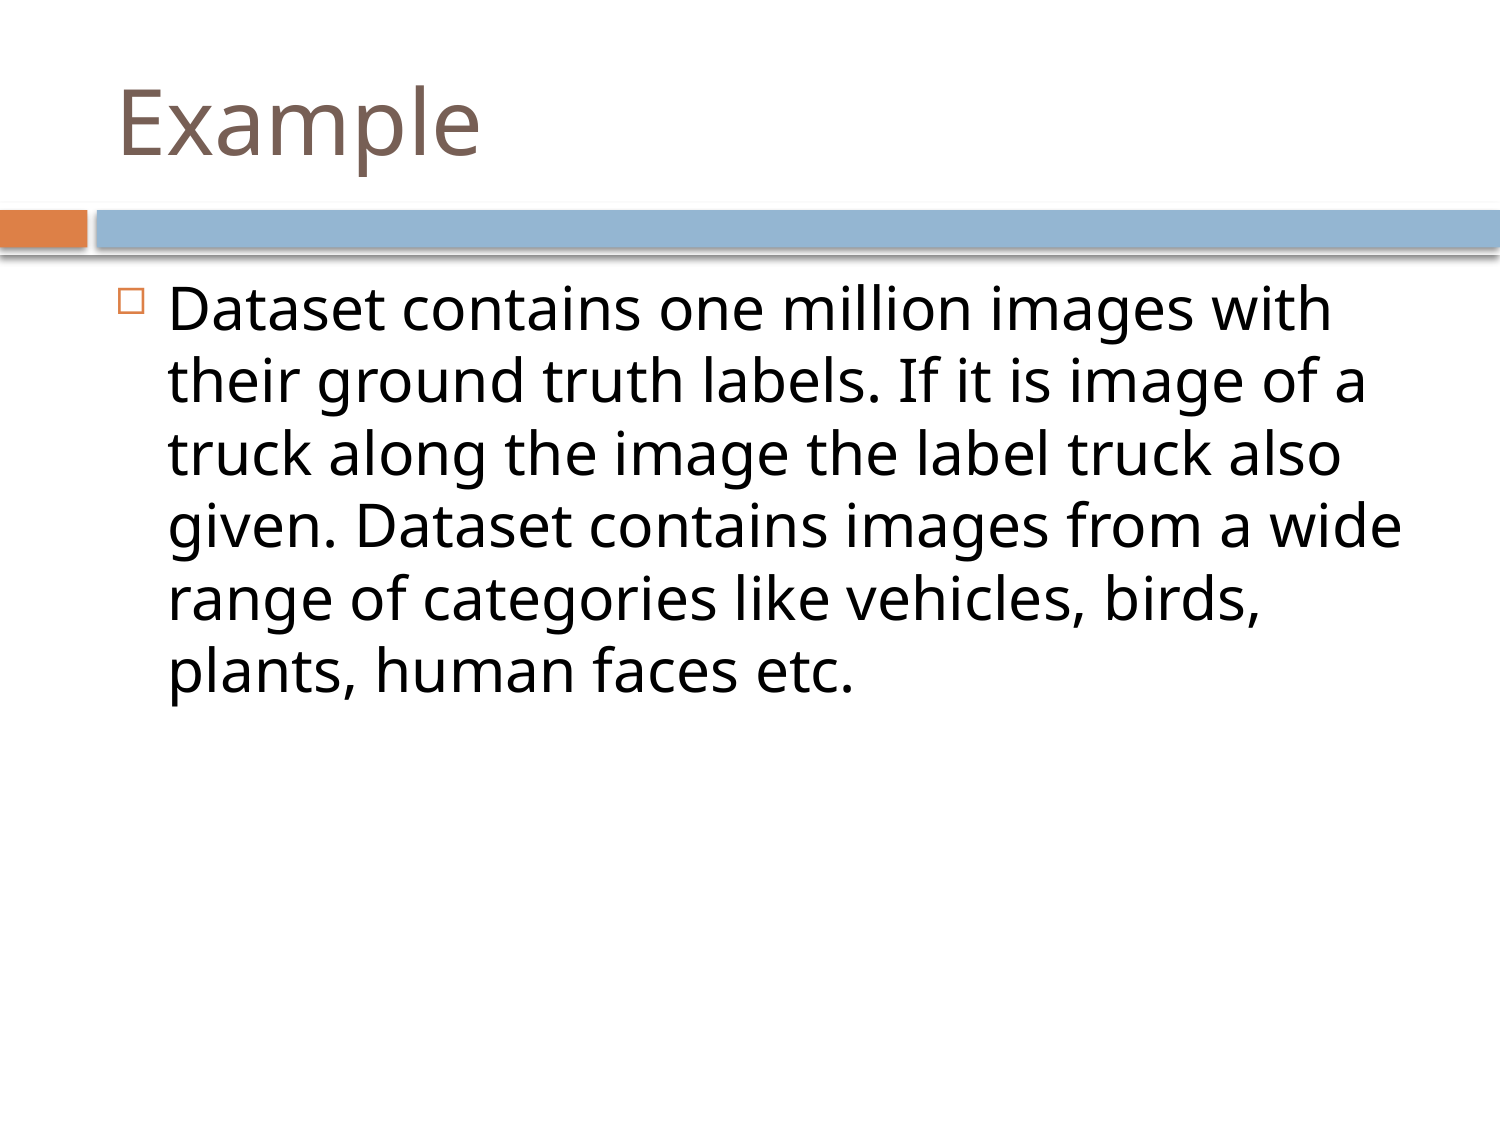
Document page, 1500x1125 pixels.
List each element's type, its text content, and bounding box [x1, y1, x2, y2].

list Dataset contains one million images with their ground truth labels. If it is image of a truck along the image the label truck also given. Dataset contains images from a wide range of categories like vehicles, birds, plants, human faces etc. [100, 262, 1438, 1000]
title Example [100, 37, 1438, 200]
